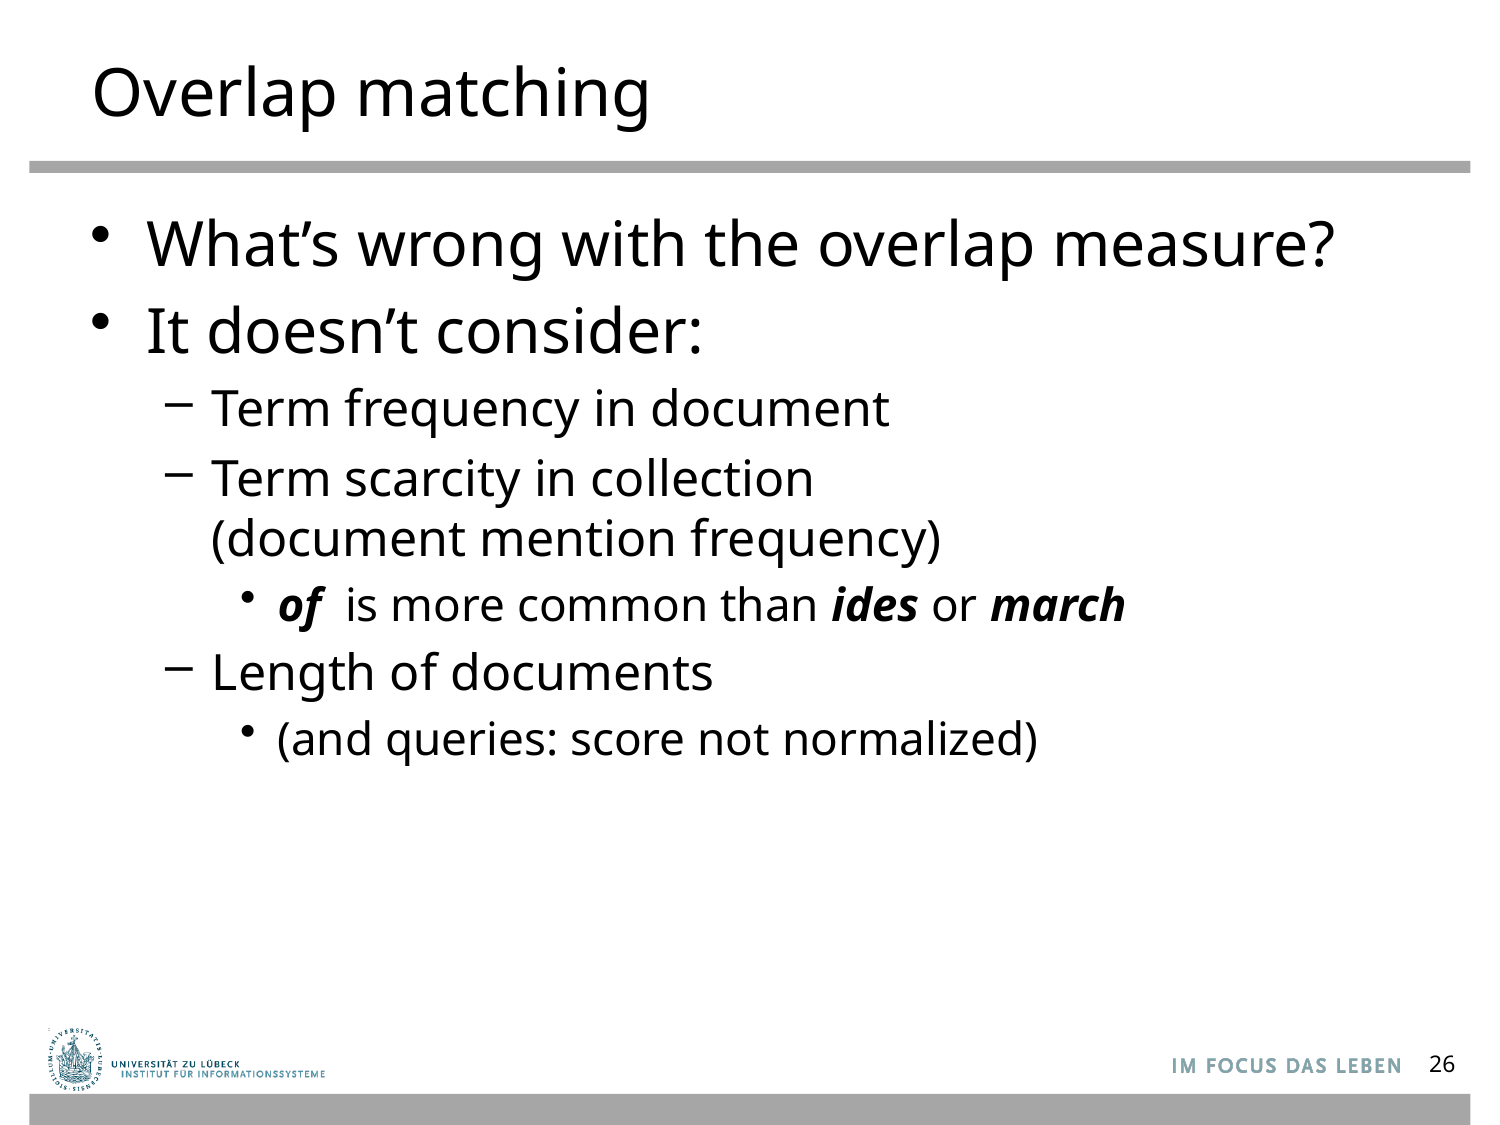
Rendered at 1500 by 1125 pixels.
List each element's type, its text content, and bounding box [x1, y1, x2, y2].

title Overlap matching [76, 42, 1427, 126]
slide_number 26 [1305, 1050, 1471, 1083]
picture [1173, 1058, 1305, 1073]
list What’s wrong with the overlap measure? It doesn’t consider: Term frequency in document Term scarcity in collection (document mention frequency) of is more common than ides or march Length of documents (and queries: score not normalized) [75, 196, 1425, 1012]
